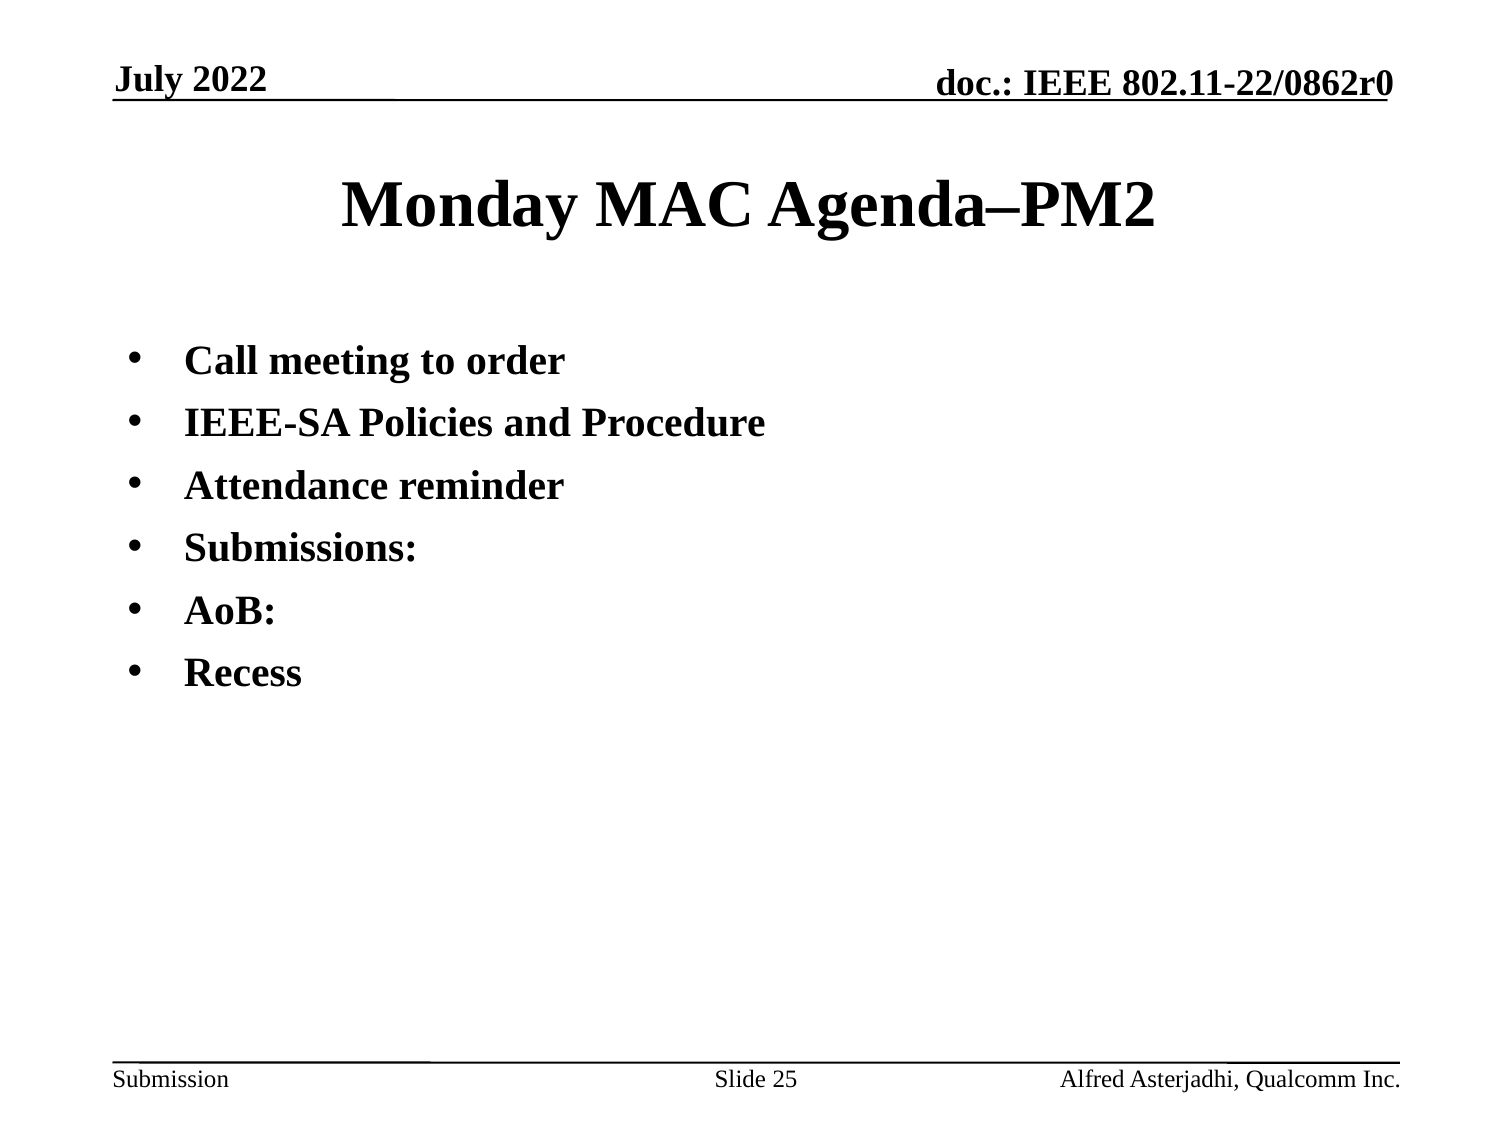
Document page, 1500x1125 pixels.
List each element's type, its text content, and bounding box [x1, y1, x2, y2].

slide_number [114, 54, 423, 100]
list Call meeting to order IEEE-SA Policies and Procedure Attendance reminder Submissions: AoB: Recess [112, 324, 1388, 1000]
title Monday MAC Agenda–PM2 [112, 112, 1388, 288]
footer Alfred Asterjadhi, Qualcomm Inc. [878, 1061, 1402, 1093]
slide_number Slide 25 [712, 1061, 800, 1123]
